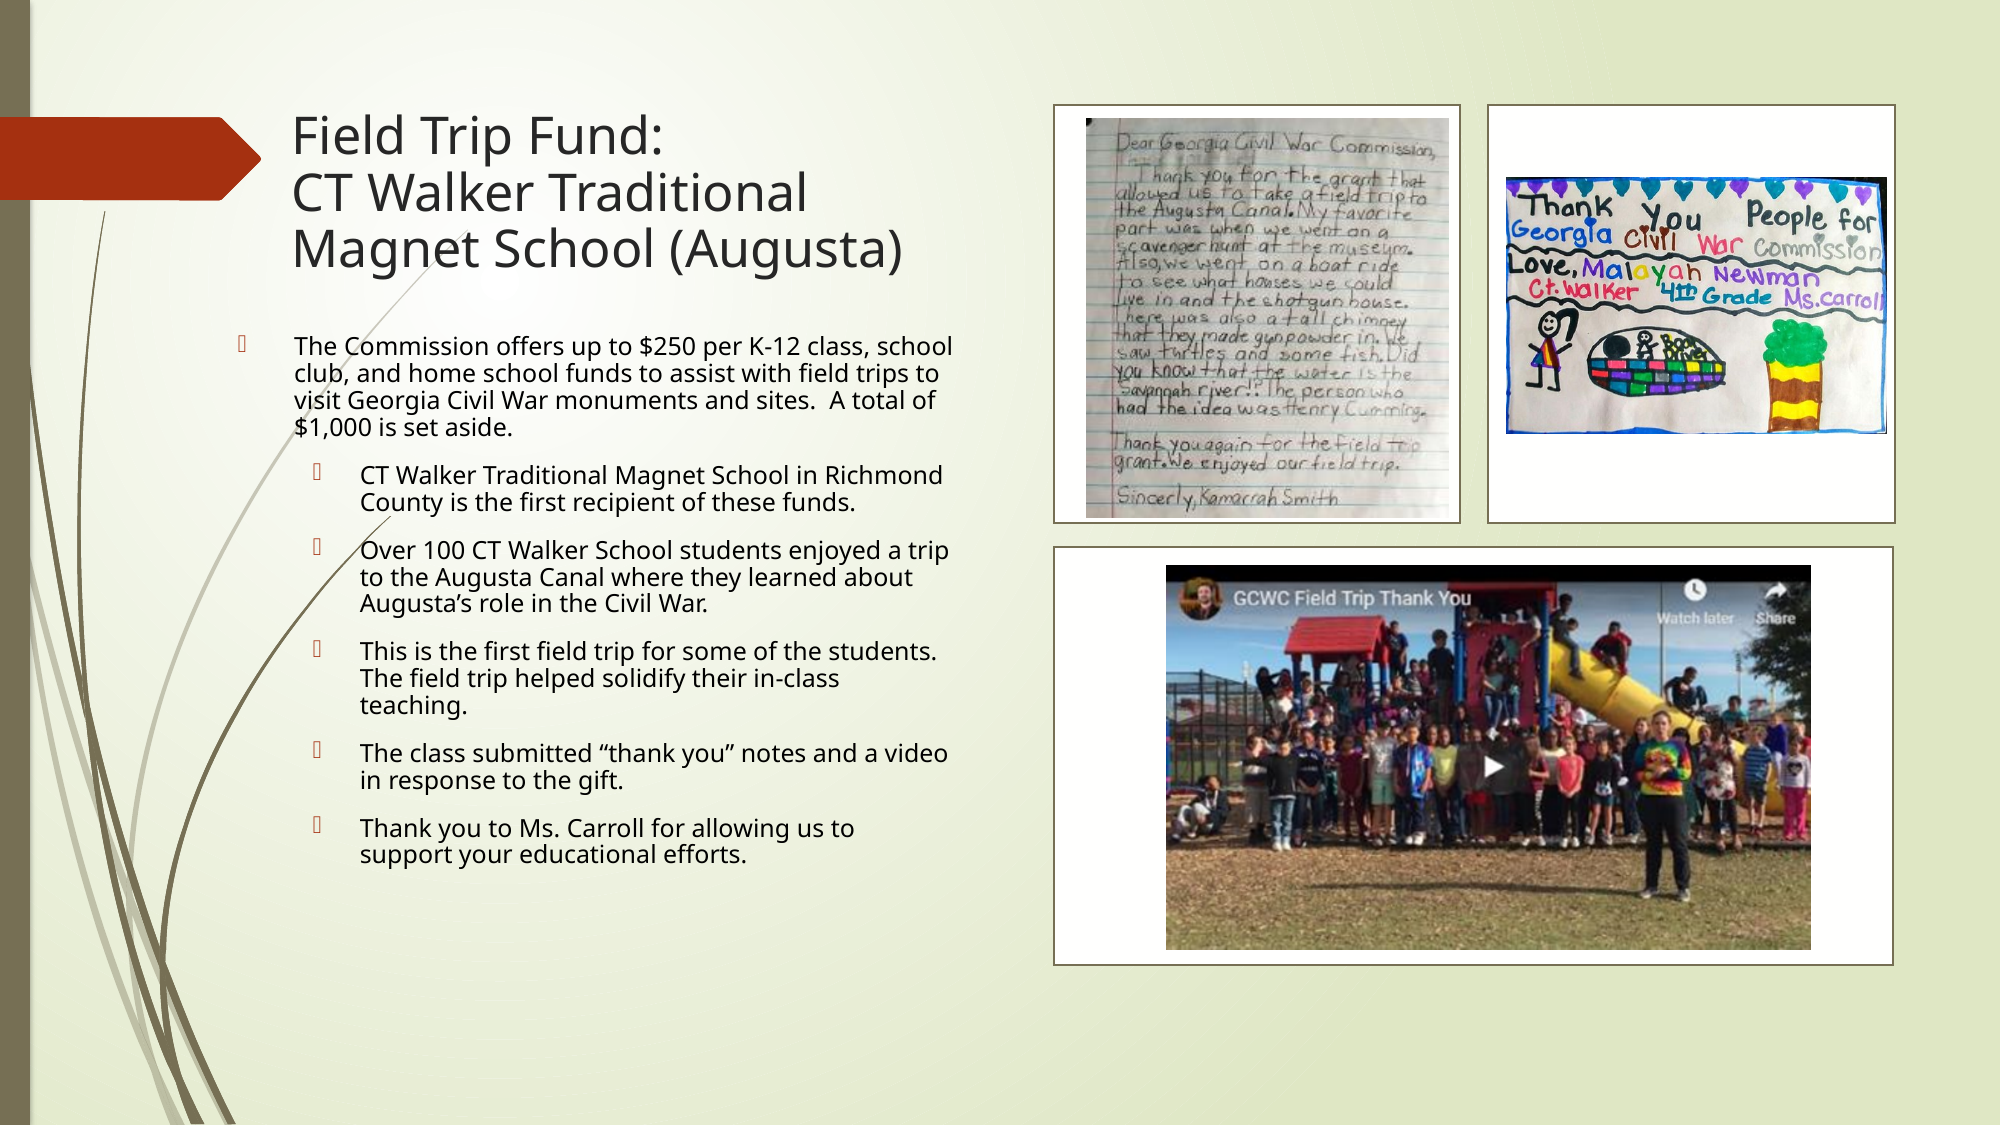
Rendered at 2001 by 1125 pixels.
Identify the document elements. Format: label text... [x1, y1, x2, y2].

text_box [1487, 104, 1896, 524]
text_box [1052, 104, 1461, 524]
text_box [395, 37, 468, 1125]
picture [1086, 118, 1449, 519]
title Field Trip Fund: CT Walker Traditional Magnet School (Augusta) [472, 102, 971, 313]
picture [1166, 565, 1811, 951]
picture [1505, 177, 1887, 434]
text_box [4, 0, 392, 1125]
text_box [1052, 546, 1894, 967]
list The Commission offers up to $250 per K-12 class, school club, and home school funds to assist with field trips to visit Georgia Civil War monuments and sites. A total of $1,000 is set aside. CT Walker Traditional Magnet School in Richmond County is the first recipient of these funds. Over 100 CT Walker School students enjoyed a trip to the Augusta Canal where they learned about Augusta’s role in the Civil War. This is the first field trip for some of the students. The field trip helped solidify their in-class teaching. The class submitted “thank you” notes and a video in response to the gift. Thank you to Ms. Carroll for allowing us to support your educational efforts. [472, 326, 970, 1038]
